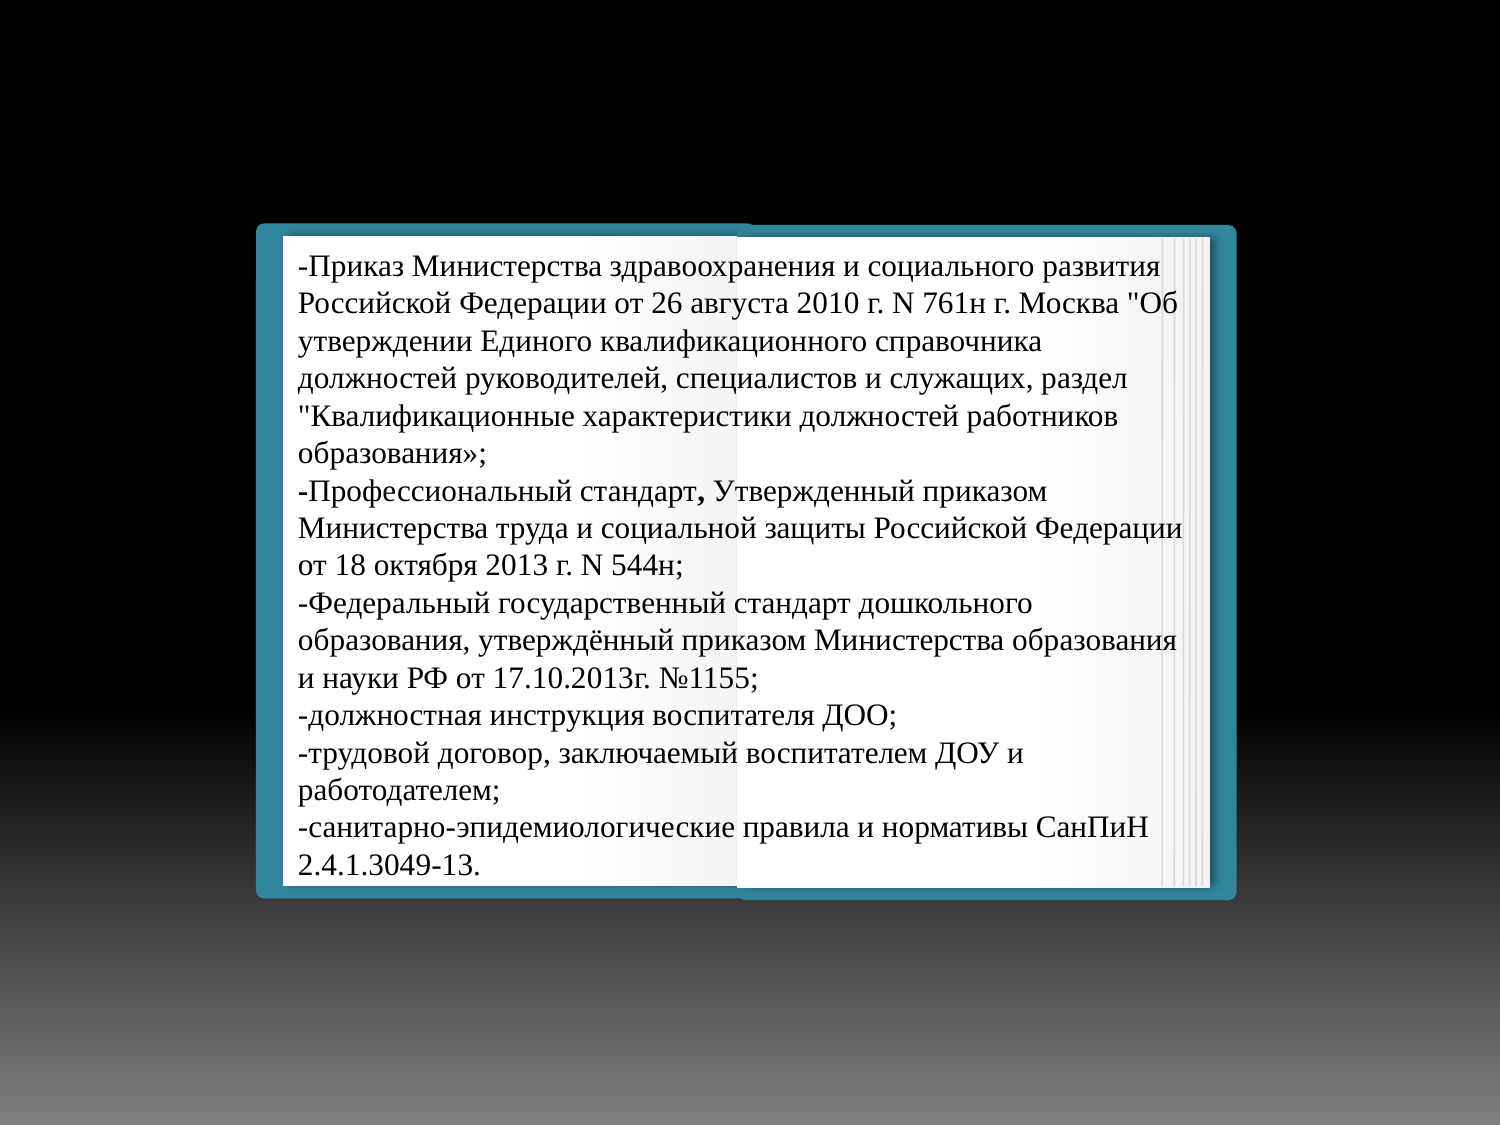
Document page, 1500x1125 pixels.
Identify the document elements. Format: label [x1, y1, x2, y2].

text_box [736, 224, 1237, 901]
text_box [255, 223, 737, 899]
